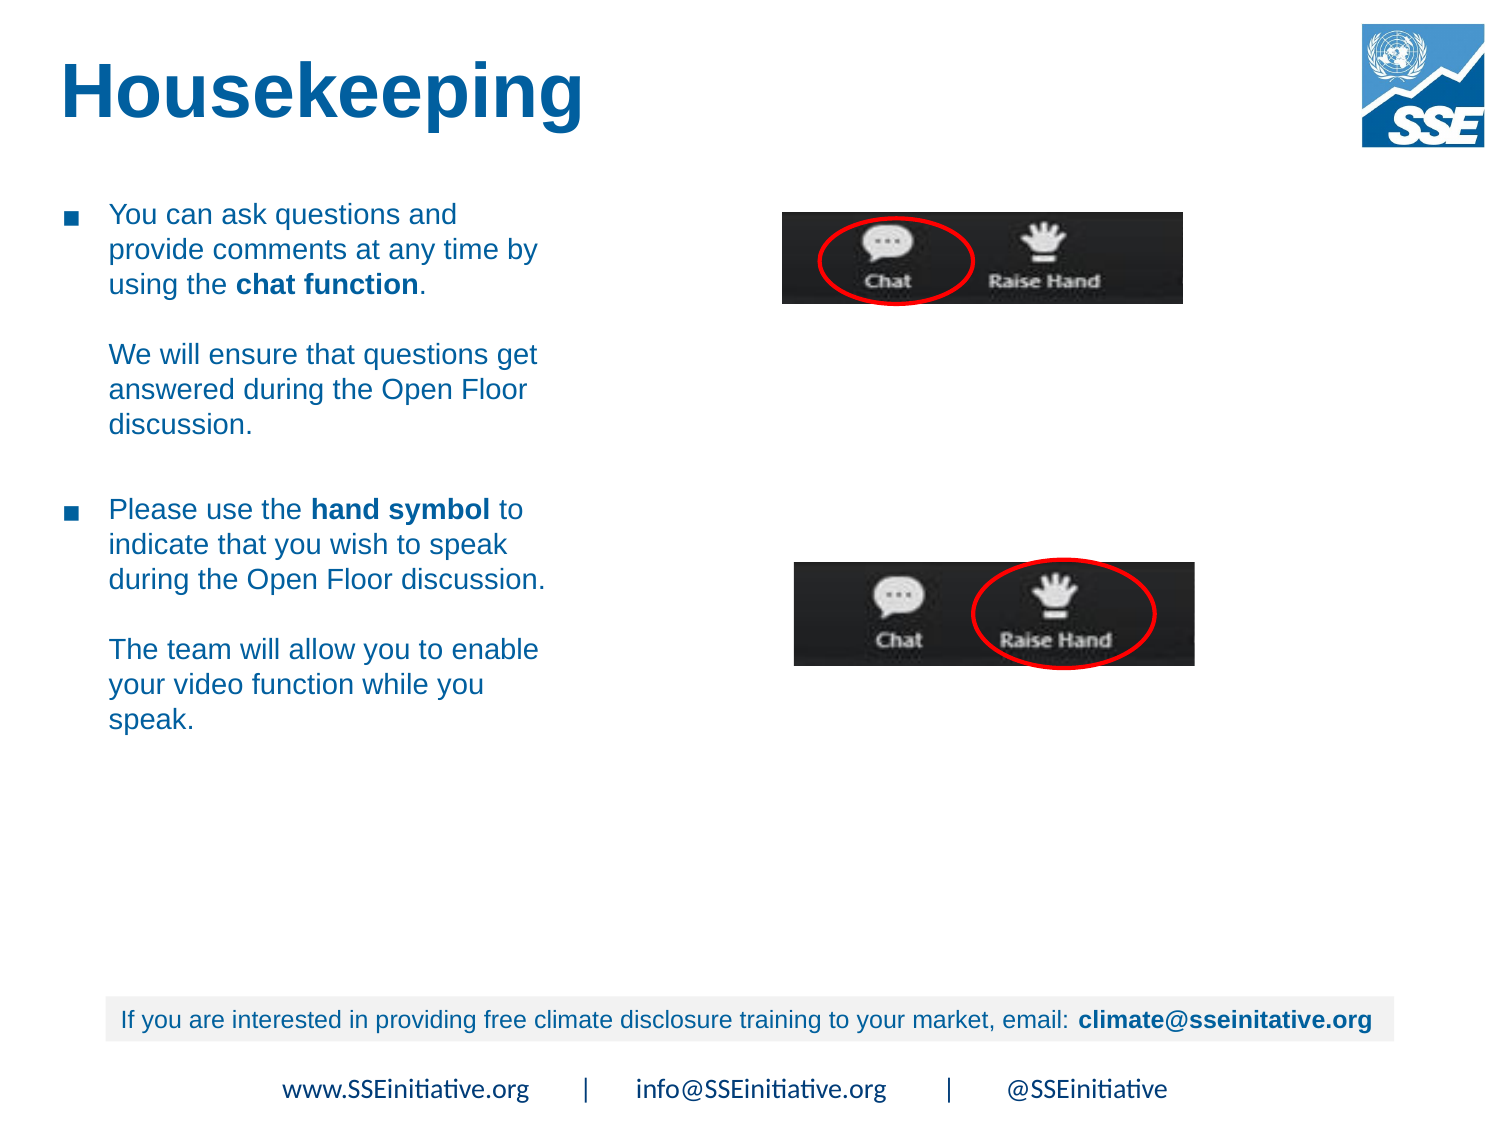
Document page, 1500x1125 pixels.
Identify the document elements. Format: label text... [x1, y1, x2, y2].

text_box Housekeeping [46, 25, 1358, 149]
text_box www.SSEinitiative.org | info@SSEinitiative.org | @SSEinitiative [3, 1064, 1500, 1124]
text_box You can ask questions and provide comments at any time by using the chat function. We will ensure that questions get answered during the Open Floor discussion. Please use the hand symbol to indicate that you wish to speak during the Open Floor discussion. The team will allow you to enable your video function while you speak. [46, 188, 577, 883]
text_box [375, 537, 1128, 588]
picture [793, 561, 1195, 666]
picture [1361, 23, 1485, 148]
text_box If you are interested in providing free climate disclosure training to your market, email: climate@sseinitative.org [105, 996, 1395, 1042]
picture [781, 212, 1184, 305]
